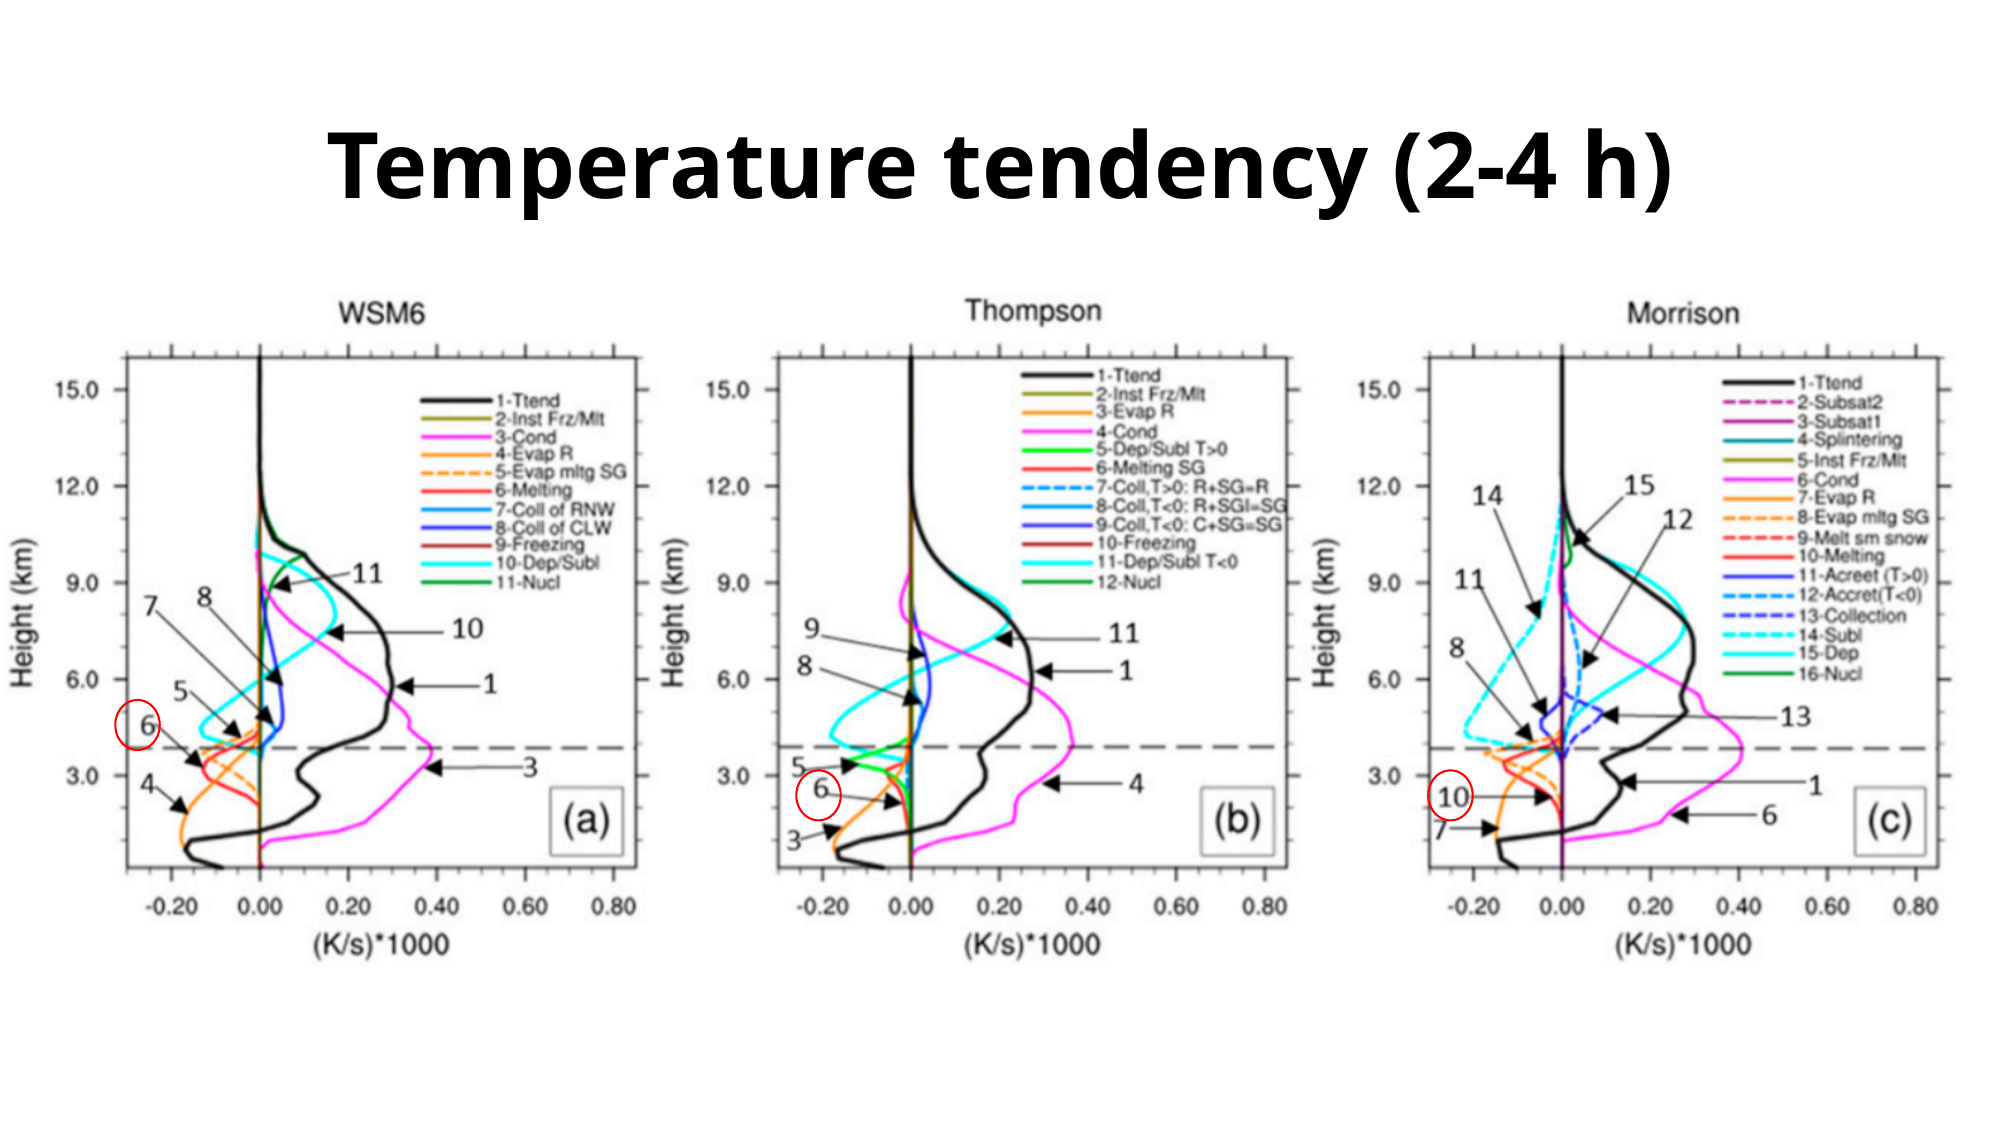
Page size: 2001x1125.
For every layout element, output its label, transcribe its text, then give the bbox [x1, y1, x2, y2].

picture [0, 277, 1990, 966]
title Temperature tendency (2-4 h) [137, 59, 1863, 277]
